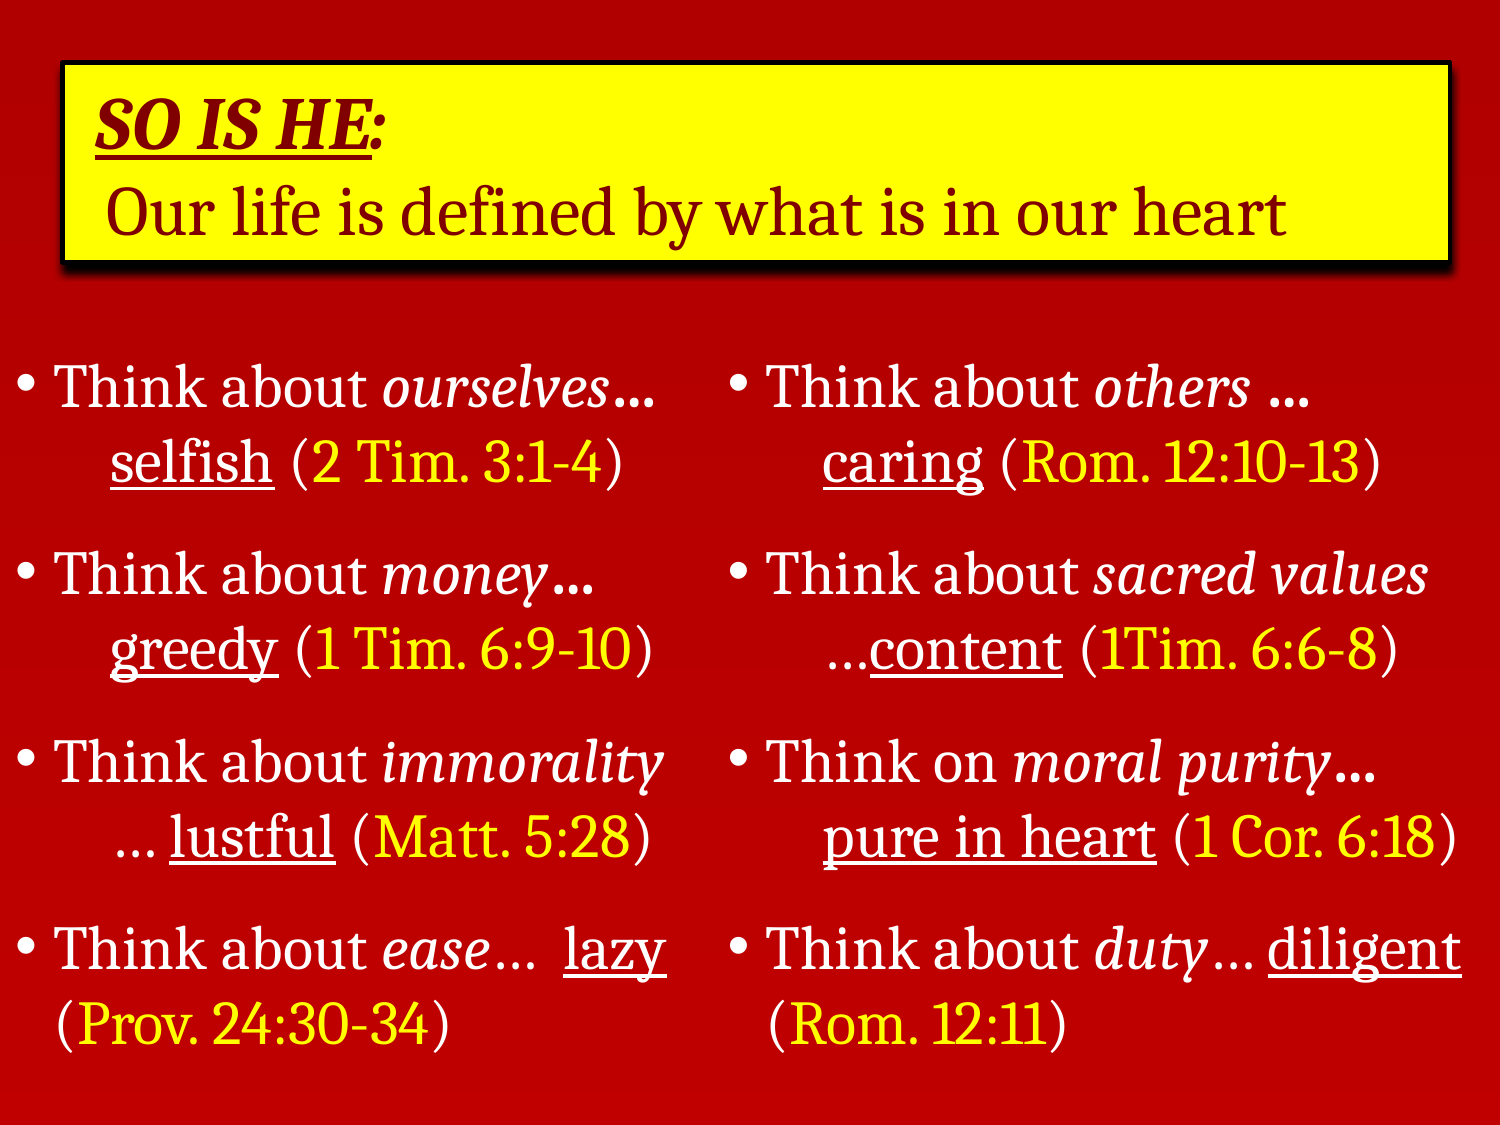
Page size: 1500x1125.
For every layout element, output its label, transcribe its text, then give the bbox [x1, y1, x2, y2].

title So Is He: Our life is defined by what is in our heart [60, 60, 1452, 265]
list Think about others … caring (Rom. 12:10-13) Think about sacred values …content (1Tim. 6:6-8) Think on moral purity… pure in heart (1 Cor. 6:18) Think about duty… diligent (Rom. 12:11) [712, 337, 1500, 1125]
list Think about ourselves… selfish (2 Tim. 3:1-4) Think about money… greedy (1 Tim. 6:9-10) Think about immorality … lustful (Matt. 5:28) Think about ease… lazy (Prov. 24:30-34) [0, 337, 712, 1125]
